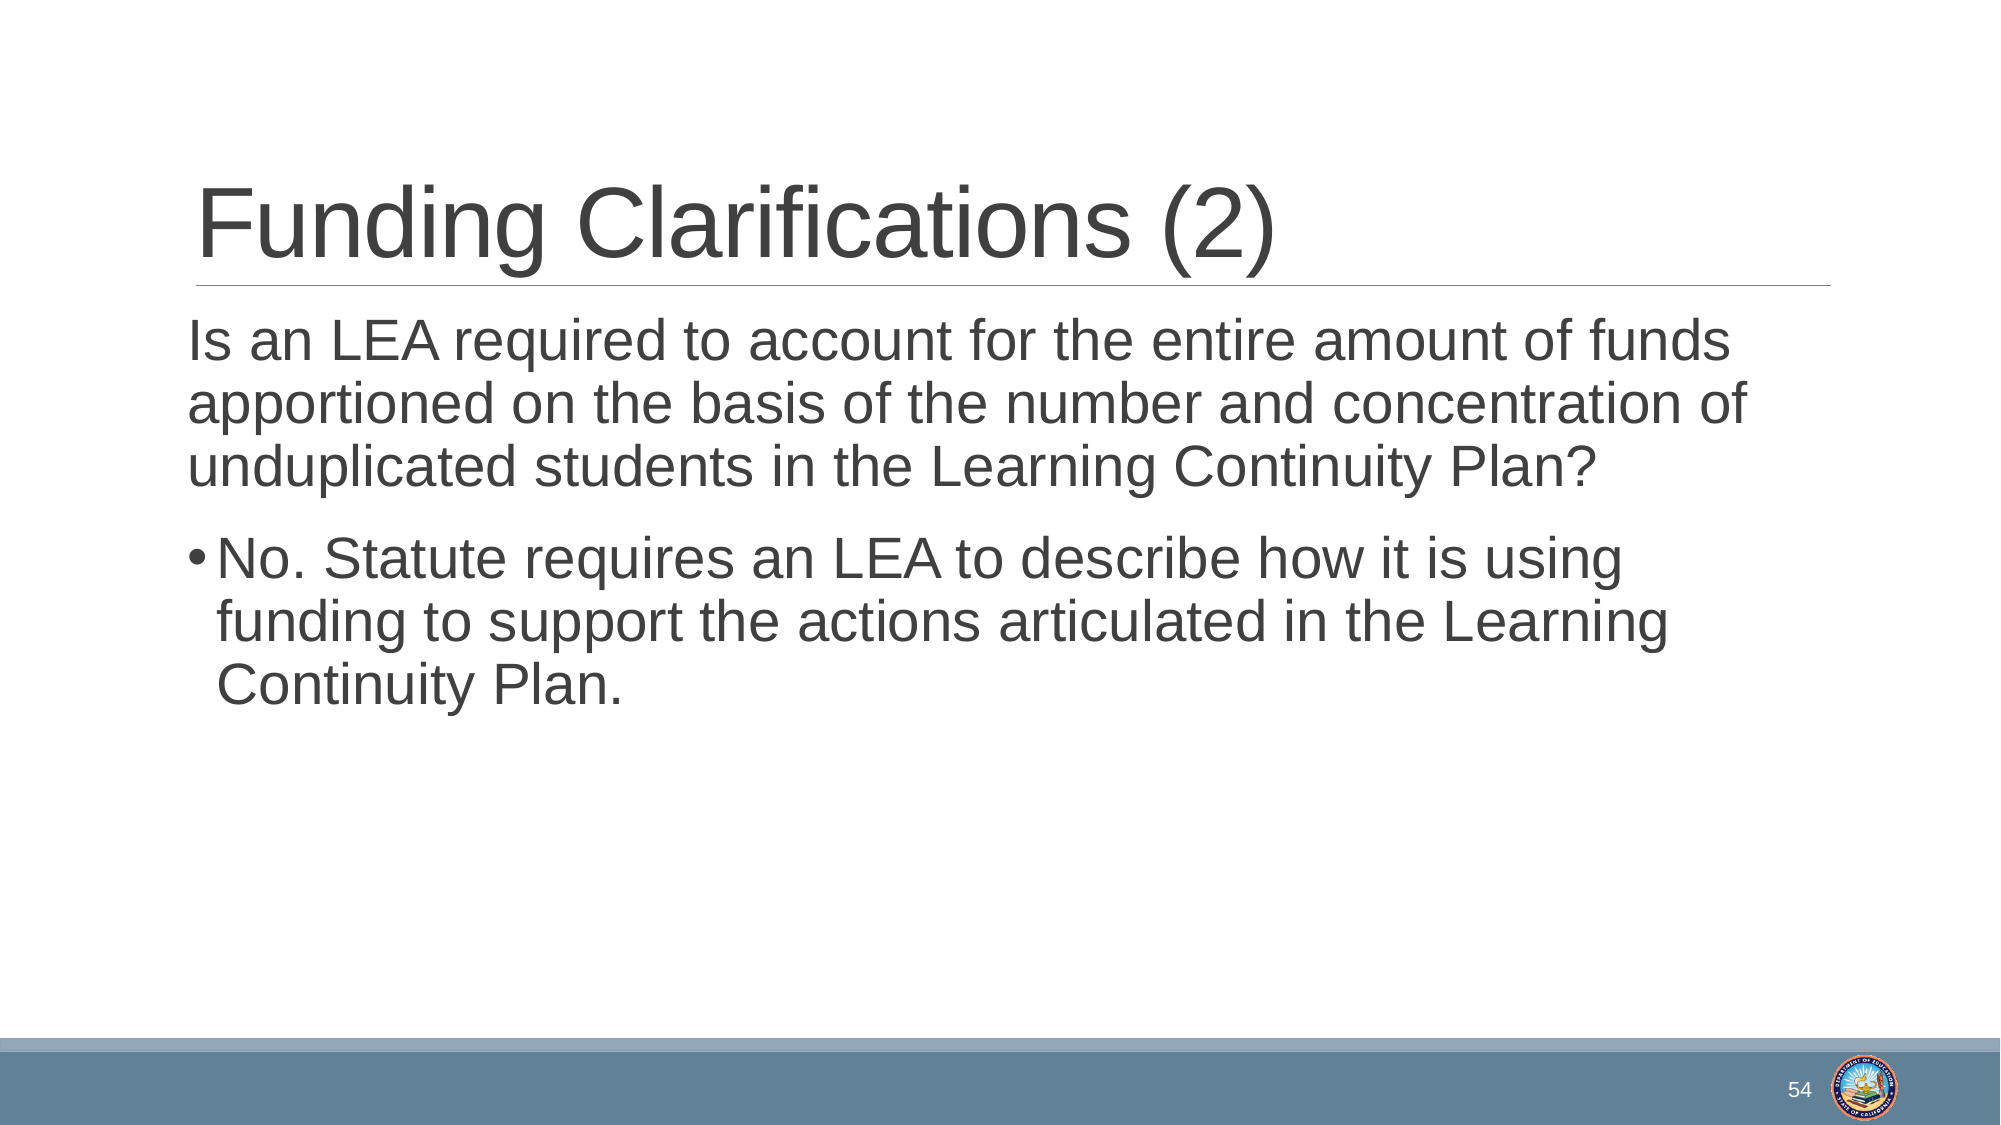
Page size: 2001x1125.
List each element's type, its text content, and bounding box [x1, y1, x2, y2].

list Is an LEA required to account for the entire amount of funds apportioned on the basis of the number and concentration of unduplicated students in the Learning Continuity Plan? No. Statute requires an LEA to describe how it is using funding to support the actions articulated in the Learning Continuity Plan. [180, 302, 1830, 1018]
title Funding Clarifications (2) [180, 47, 1830, 285]
picture [1831, 1055, 1899, 1122]
slide_number 54 [1611, 1059, 1827, 1119]
